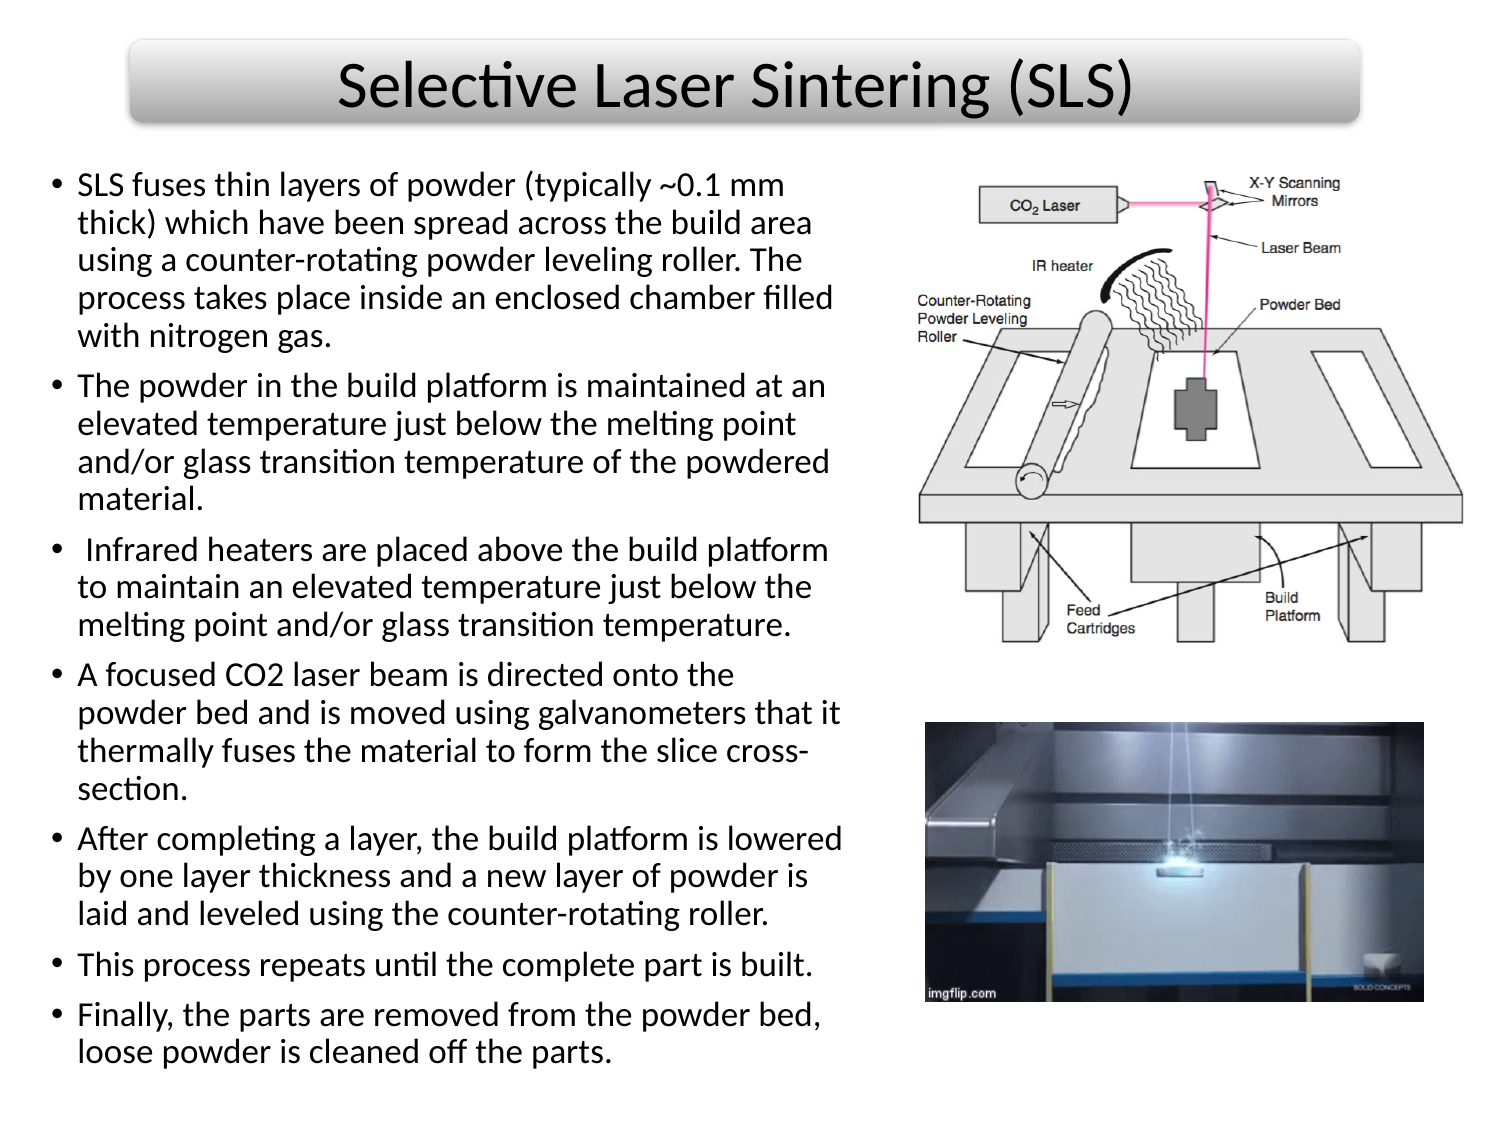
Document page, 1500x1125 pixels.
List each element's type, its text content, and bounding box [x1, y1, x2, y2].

text_box Selective Laser Sintering (SLS) [129, 38, 1361, 124]
picture [925, 722, 1424, 1002]
list SLS fuses thin layers of powder (typically ~0.1 mm thick) which have been spread across the build area using a counter-rotating powder leveling roller. The process takes place inside an enclosed chamber filled with nitrogen gas. The powder in the build platform is maintained at an elevated temperature just below the melting point and/or glass transition temperature of the powdered material. Infrared heaters are placed above the build platform to maintain an elevated temperature just below the melting point and/or glass transition temperature. A focused CO2 laser beam is directed onto the powder bed and is moved using galvanometers that it thermally fuses the material to form the slice cross-section. After completing a layer, the build platform is lowered by one layer thickness and a new layer of powder is laid and leveled using the counter-rotating roller. This process repeats until the complete part is built. Finally, the parts are removed from the powder bed, loose powder is cleaned off the parts. [36, 158, 862, 1081]
picture [860, 147, 1488, 655]
